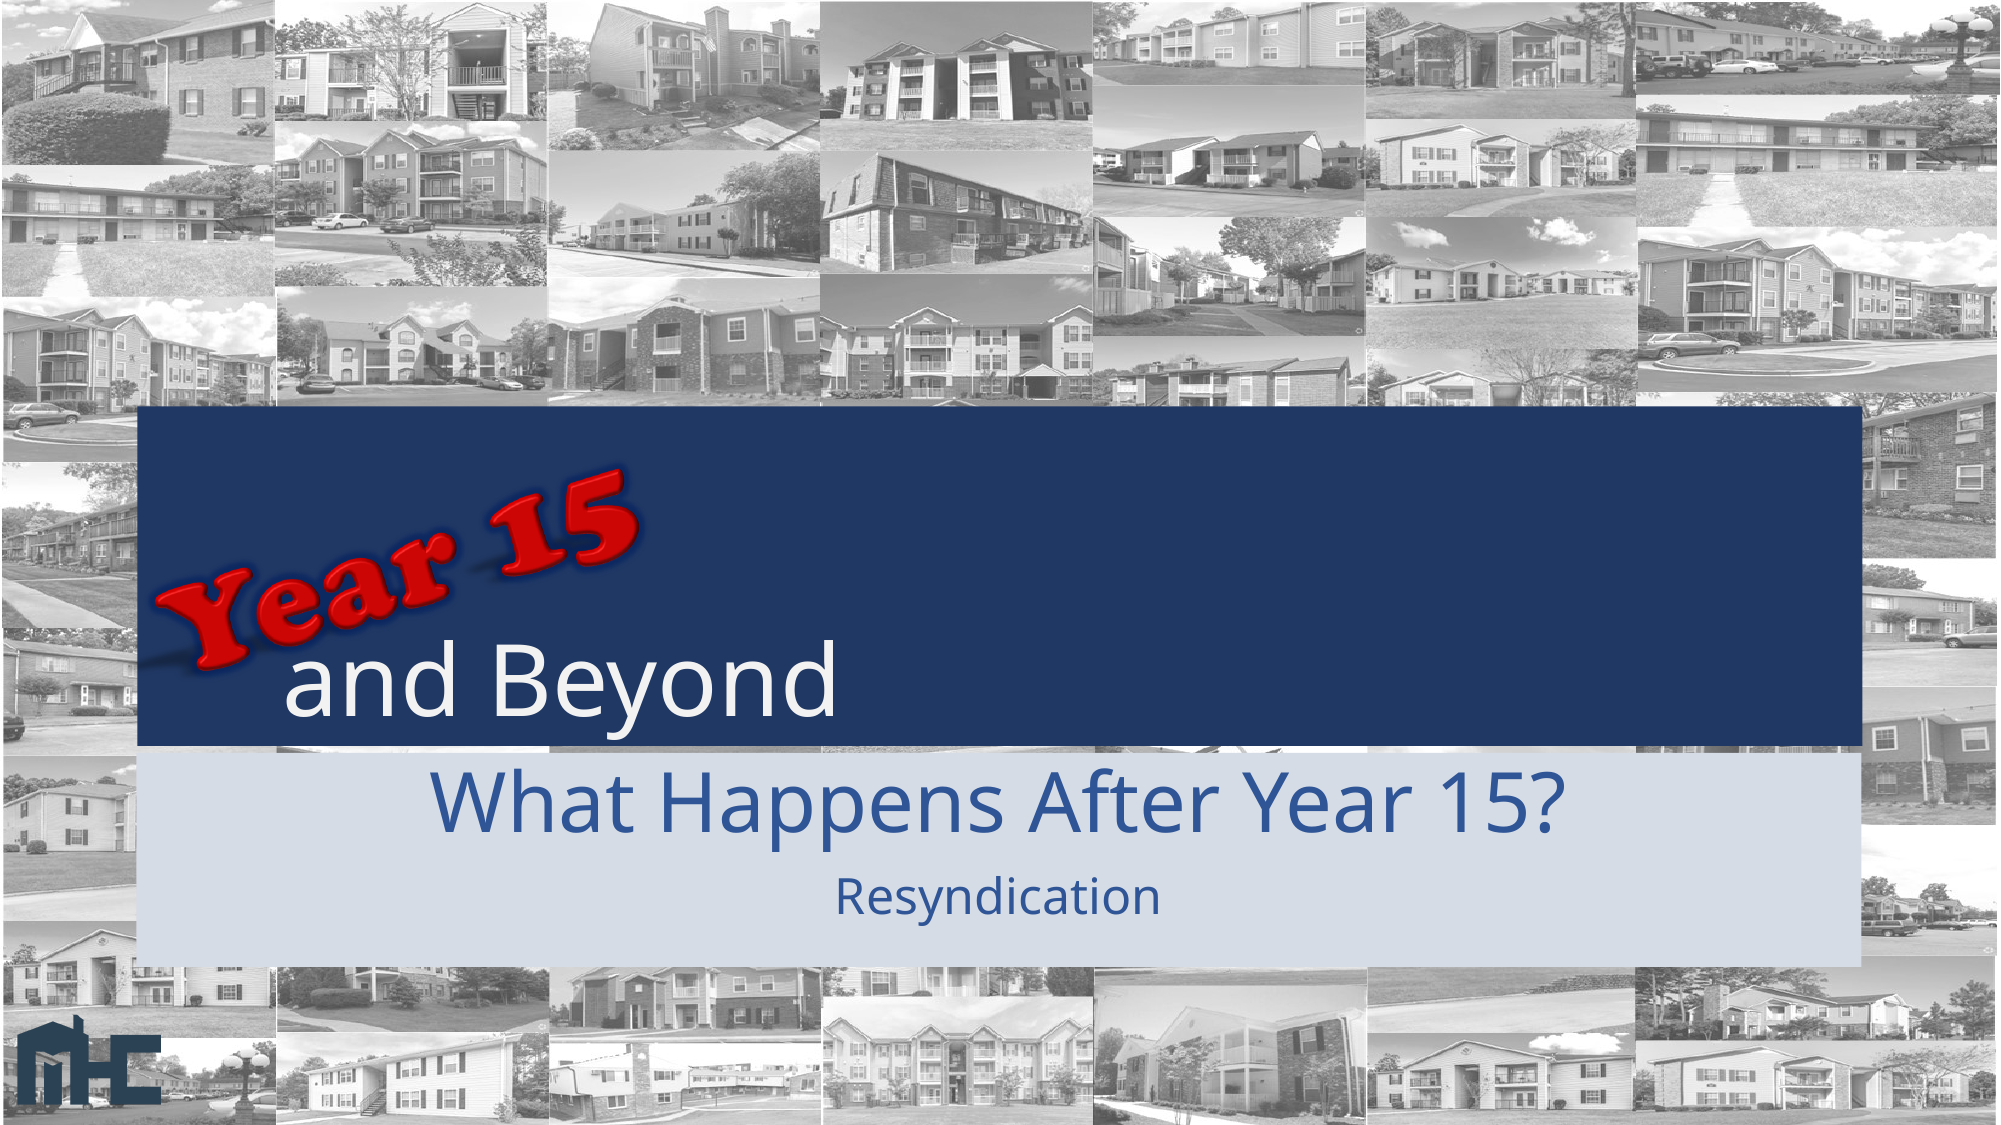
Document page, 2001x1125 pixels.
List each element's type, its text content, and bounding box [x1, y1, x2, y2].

picture [0, 0, 2000, 1125]
list What Happens After Year 15? Resyndication [136, 752, 1862, 967]
title and Beyond [137, 406, 1863, 746]
